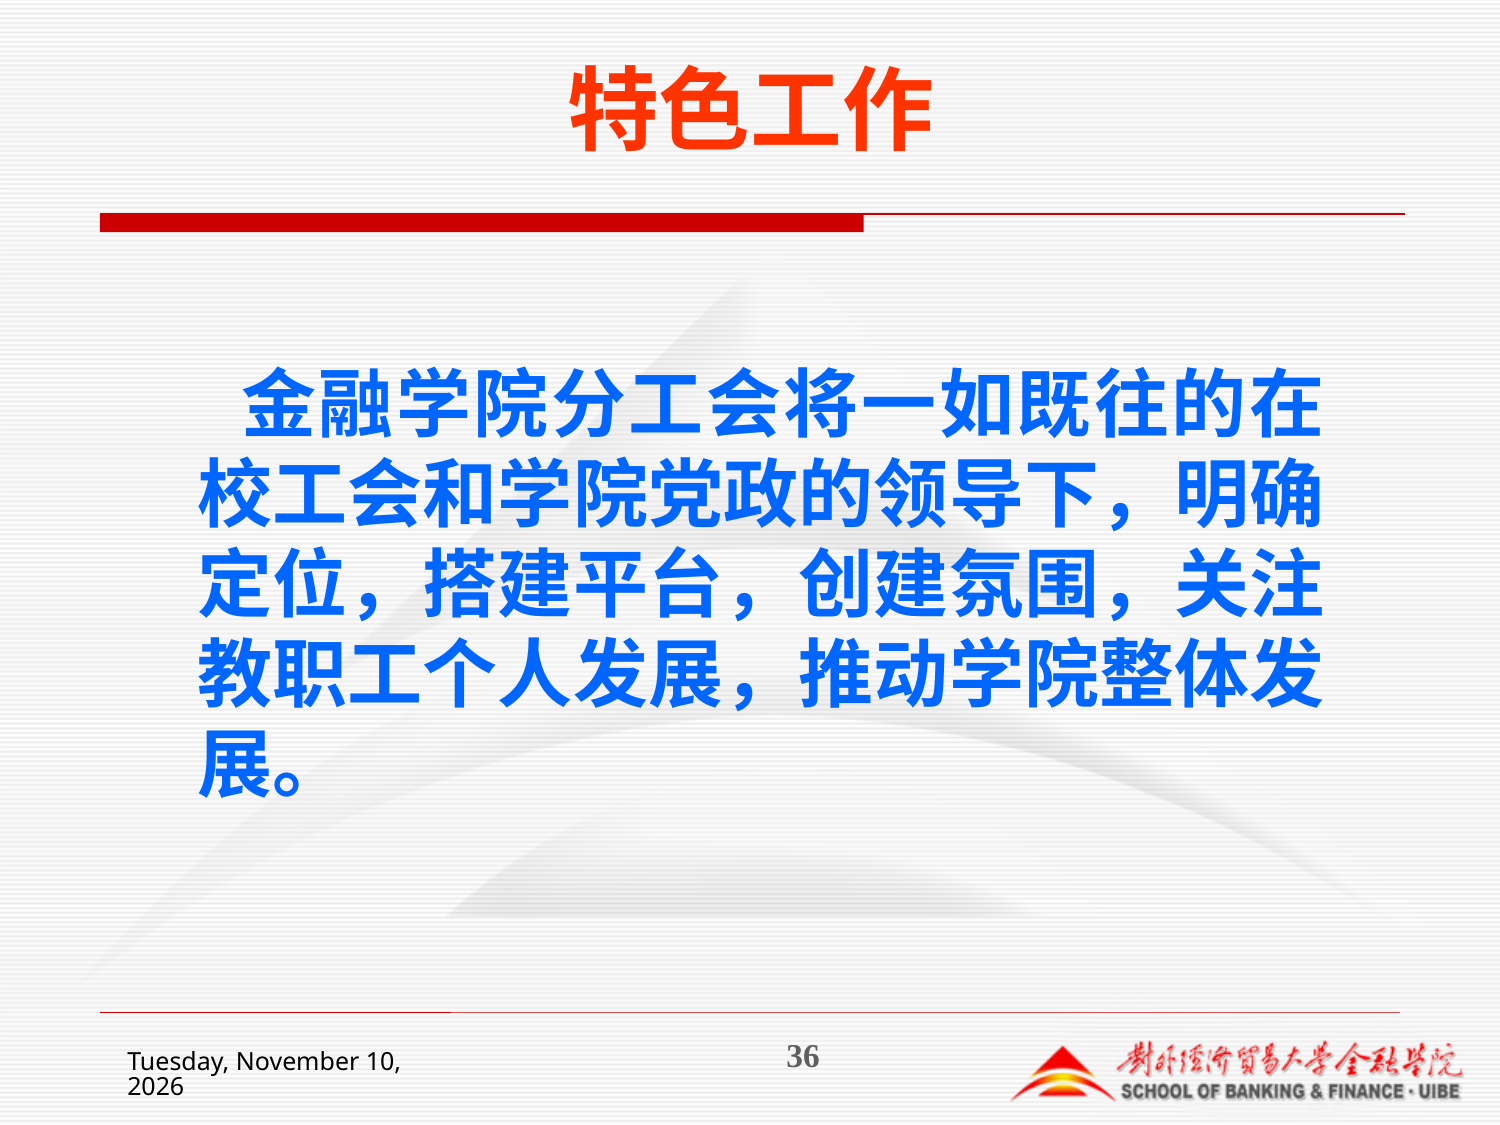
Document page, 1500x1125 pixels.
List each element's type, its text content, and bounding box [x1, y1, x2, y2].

list 金融学院分工会将一如既往的在校工会和学院党政的领导下，明确定位，搭建平台，创建氛围，关注教职工个人发展，推动学院整体发展。 [88, 243, 1341, 988]
title 特色工作 [94, 7, 1407, 207]
picture [0, 0, 1500, 1125]
text_box 2014年12月5日 [112, 1024, 425, 1100]
